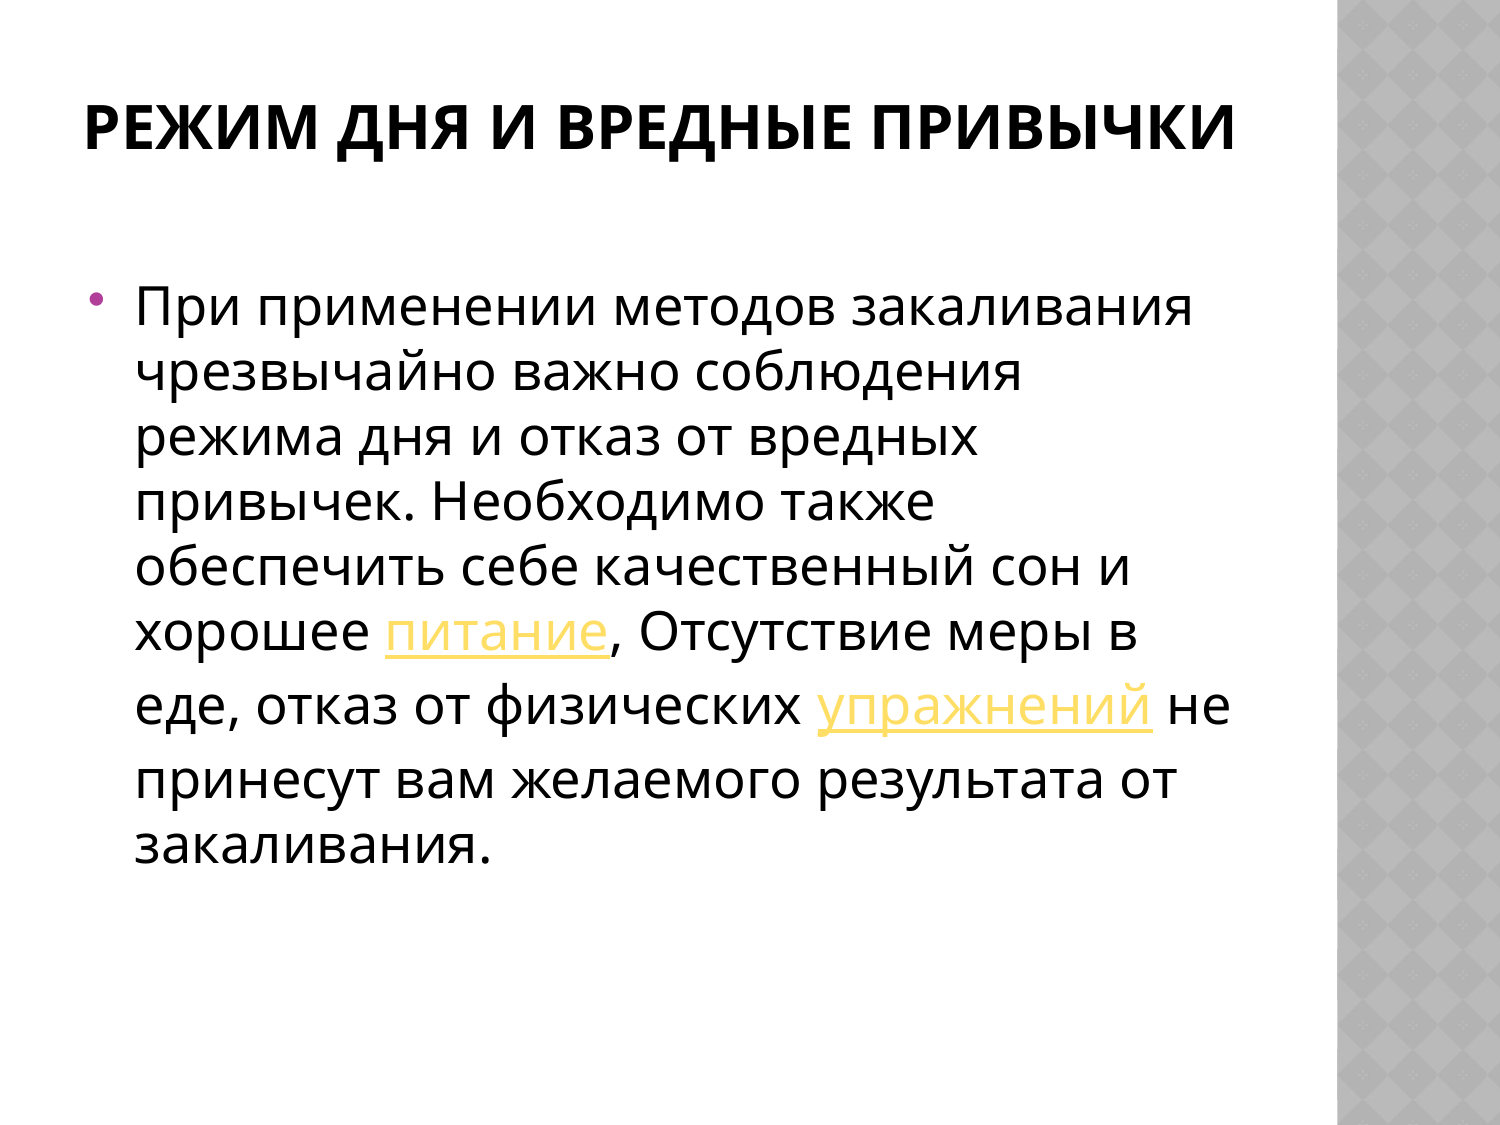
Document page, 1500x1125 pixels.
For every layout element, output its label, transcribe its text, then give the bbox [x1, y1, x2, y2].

title Режим дня и вредные привычки [75, 52, 1263, 240]
list При применении методов закаливания чрезвычайно важно соблюдения режима дня и отказ от вредных привычек. Необходимо также обеспечить себе качественный сон и хорошее питание, Отсутствие меры в еде, отказ от физических упражнений не принесут вам желаемого результата от закаливания. [75, 264, 1263, 1059]
